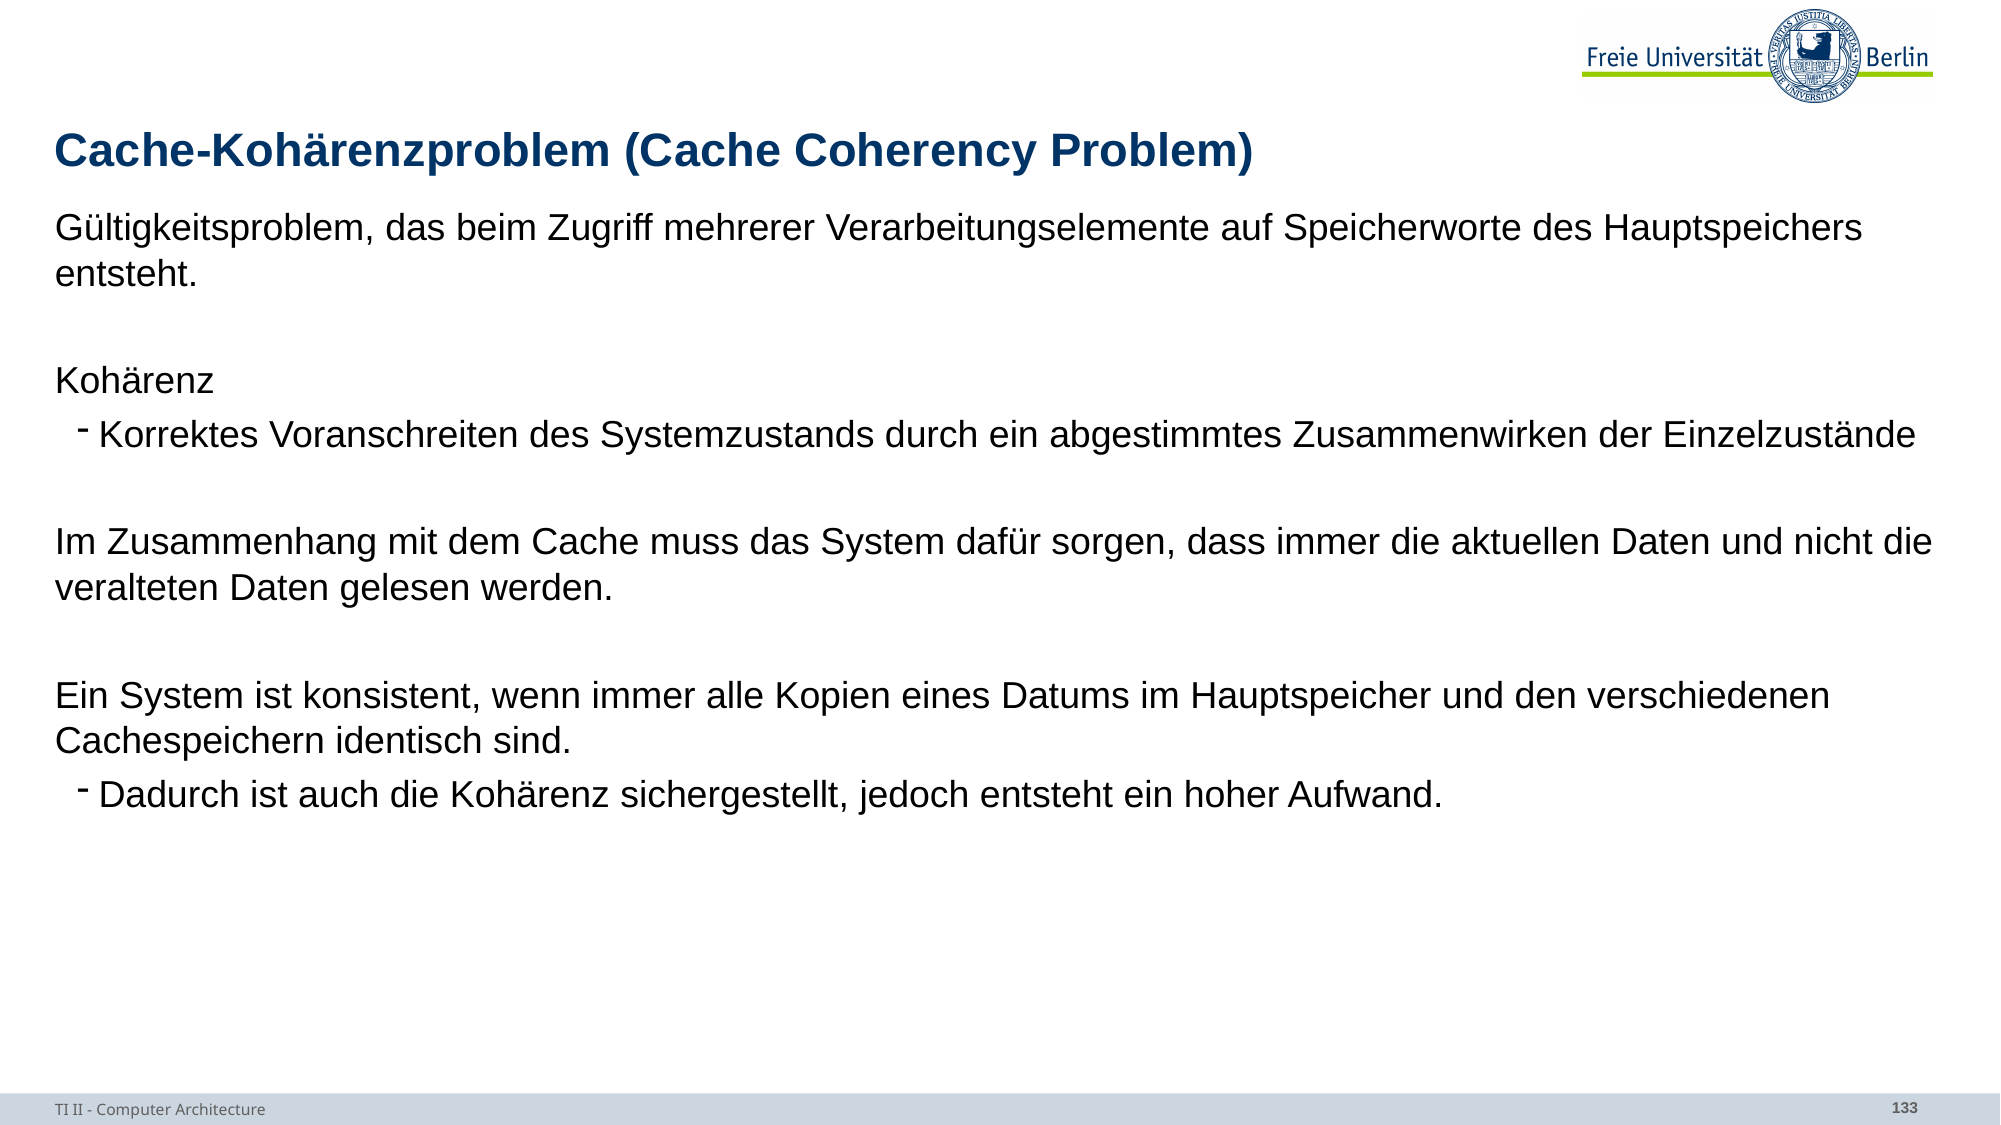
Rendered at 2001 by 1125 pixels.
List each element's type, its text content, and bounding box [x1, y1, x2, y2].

list Gültigkeitsproblem, das beim Zugriff mehrerer Verarbeitungselemente auf Speicherworte des Hauptspeichers entsteht. Kohärenz Korrektes Voranschreiten des Systemzustands durch ein abgestimmtes Zusammenwirken der Einzelzustände Im Zusammenhang mit dem Cache muss das System dafür sorgen, dass immer die aktuellen Daten und nicht die veralteten Daten gelesen werden. Ein System ist konsistent, wenn immer alle Kopien eines Datums im Hauptspeicher und den verschiedenen Cachespeichern identisch sind. Dadurch ist auch die Kohärenz sichergestellt, jedoch entsteht ein hoher Aufwand. [54, 201, 1946, 1064]
title Cache-Kohärenzproblem (Cache Coherency Problem) [54, 117, 1946, 188]
picture [1582, 9, 1933, 103]
footer TI II - Computer Architecture [54, 1091, 1363, 1125]
